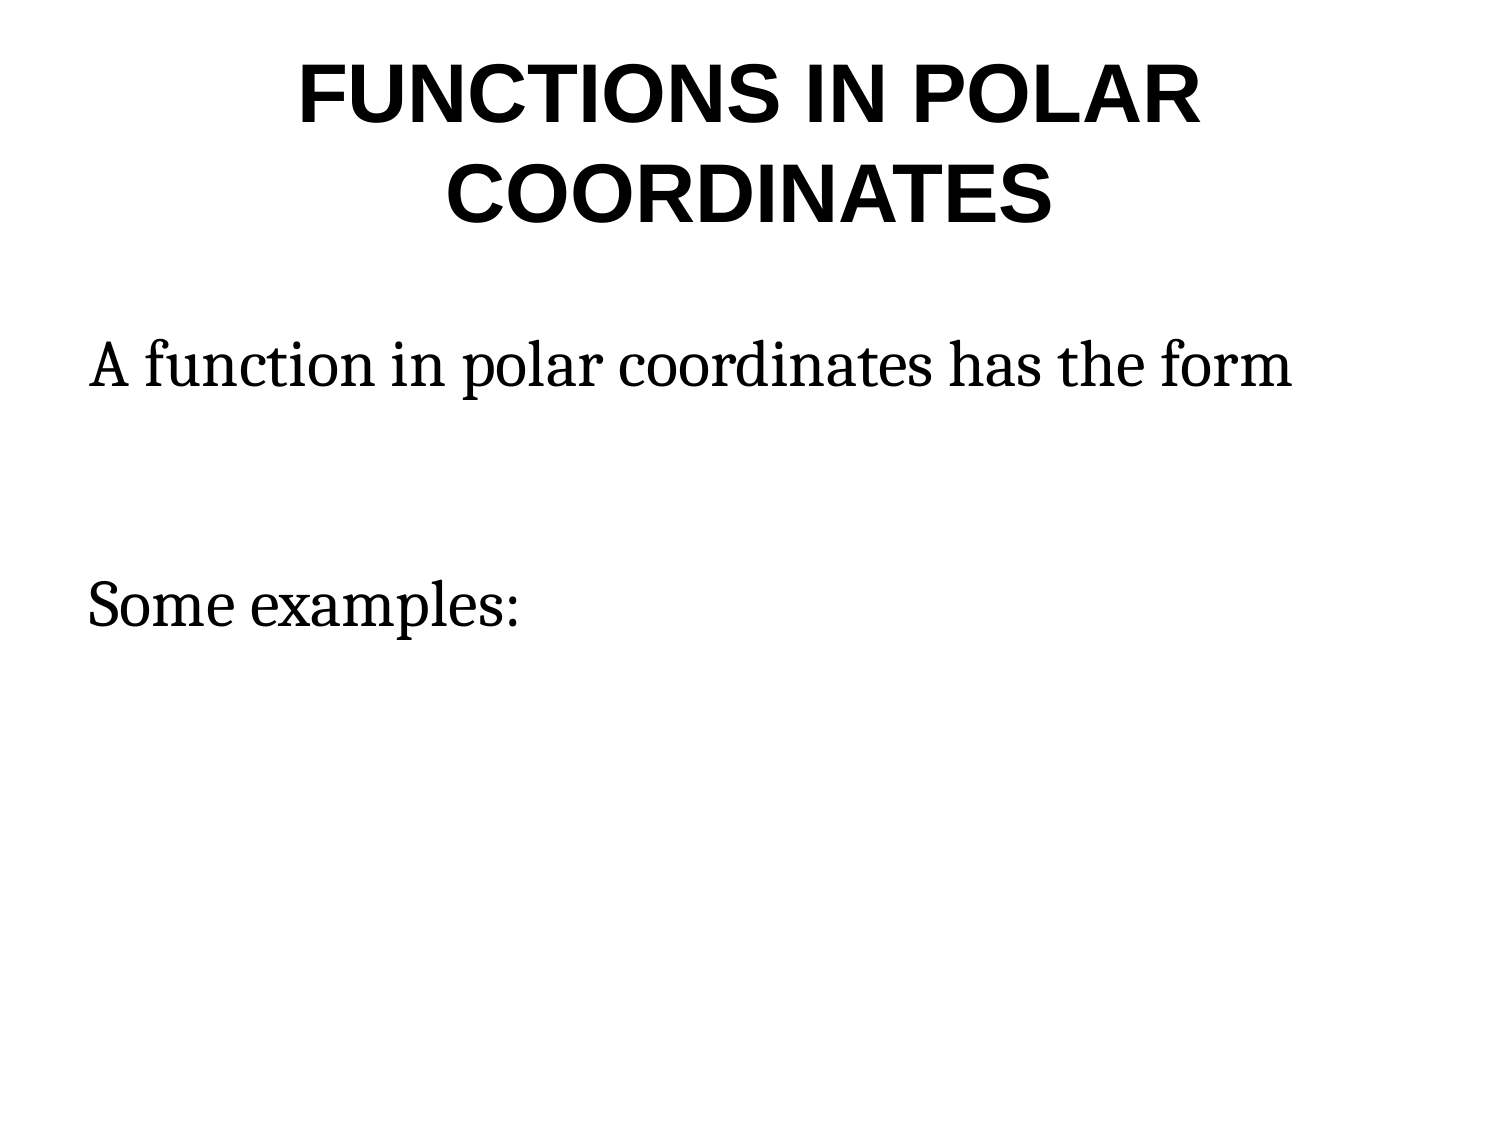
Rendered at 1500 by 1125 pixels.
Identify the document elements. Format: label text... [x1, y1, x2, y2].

title FUNCTIONS IN POLAR COORDINATES [75, 45, 1425, 233]
